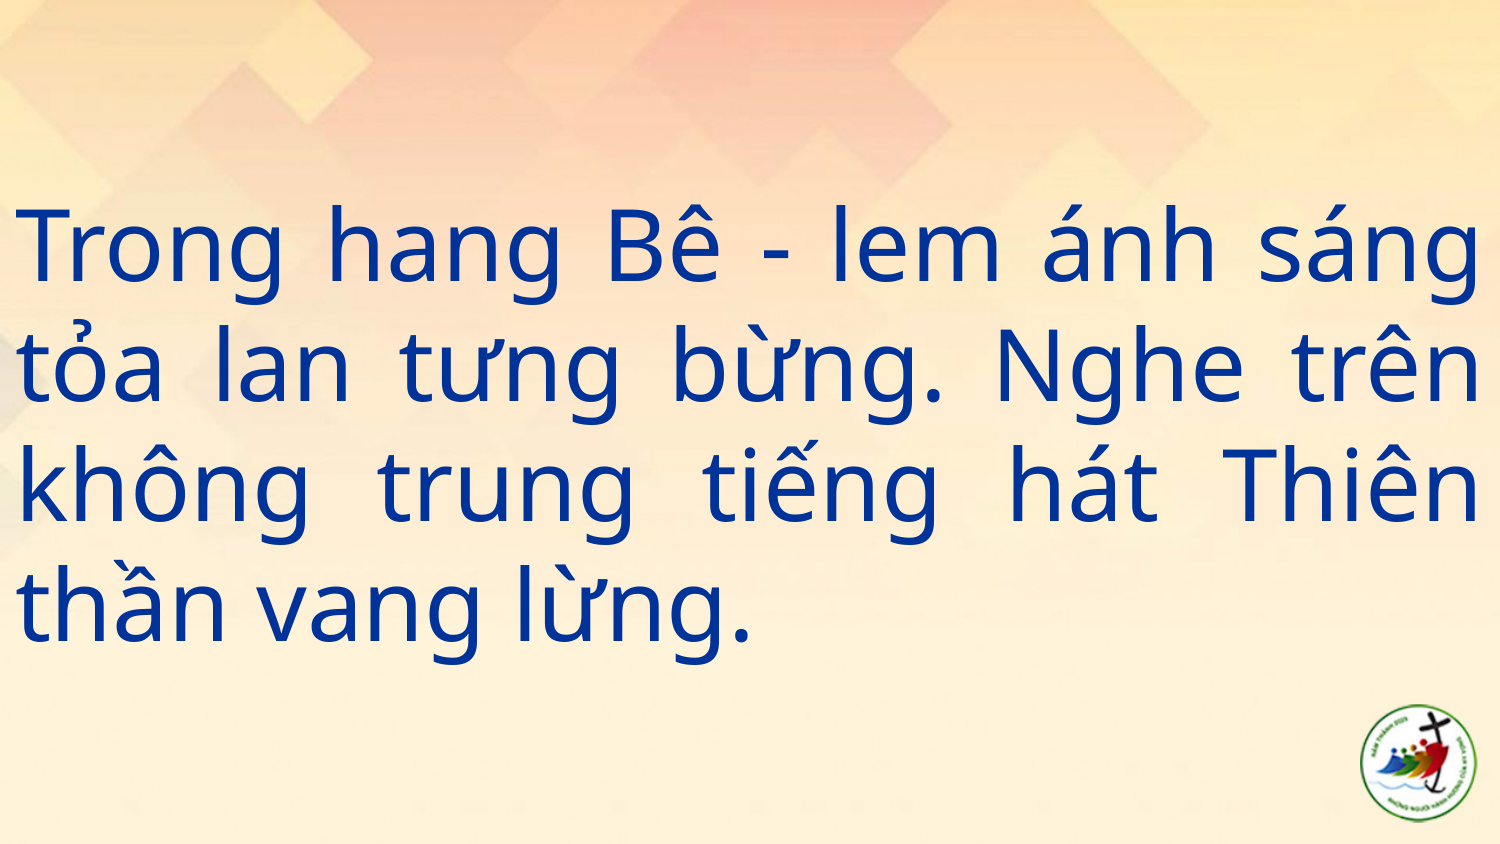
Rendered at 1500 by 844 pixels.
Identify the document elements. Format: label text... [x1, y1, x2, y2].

title Trong hang Bê - lem ánh sáng tỏa lan tưng bừng. Nghe trên không trung tiếng hát Thiên thần vang lừng. [0, 0, 1500, 844]
